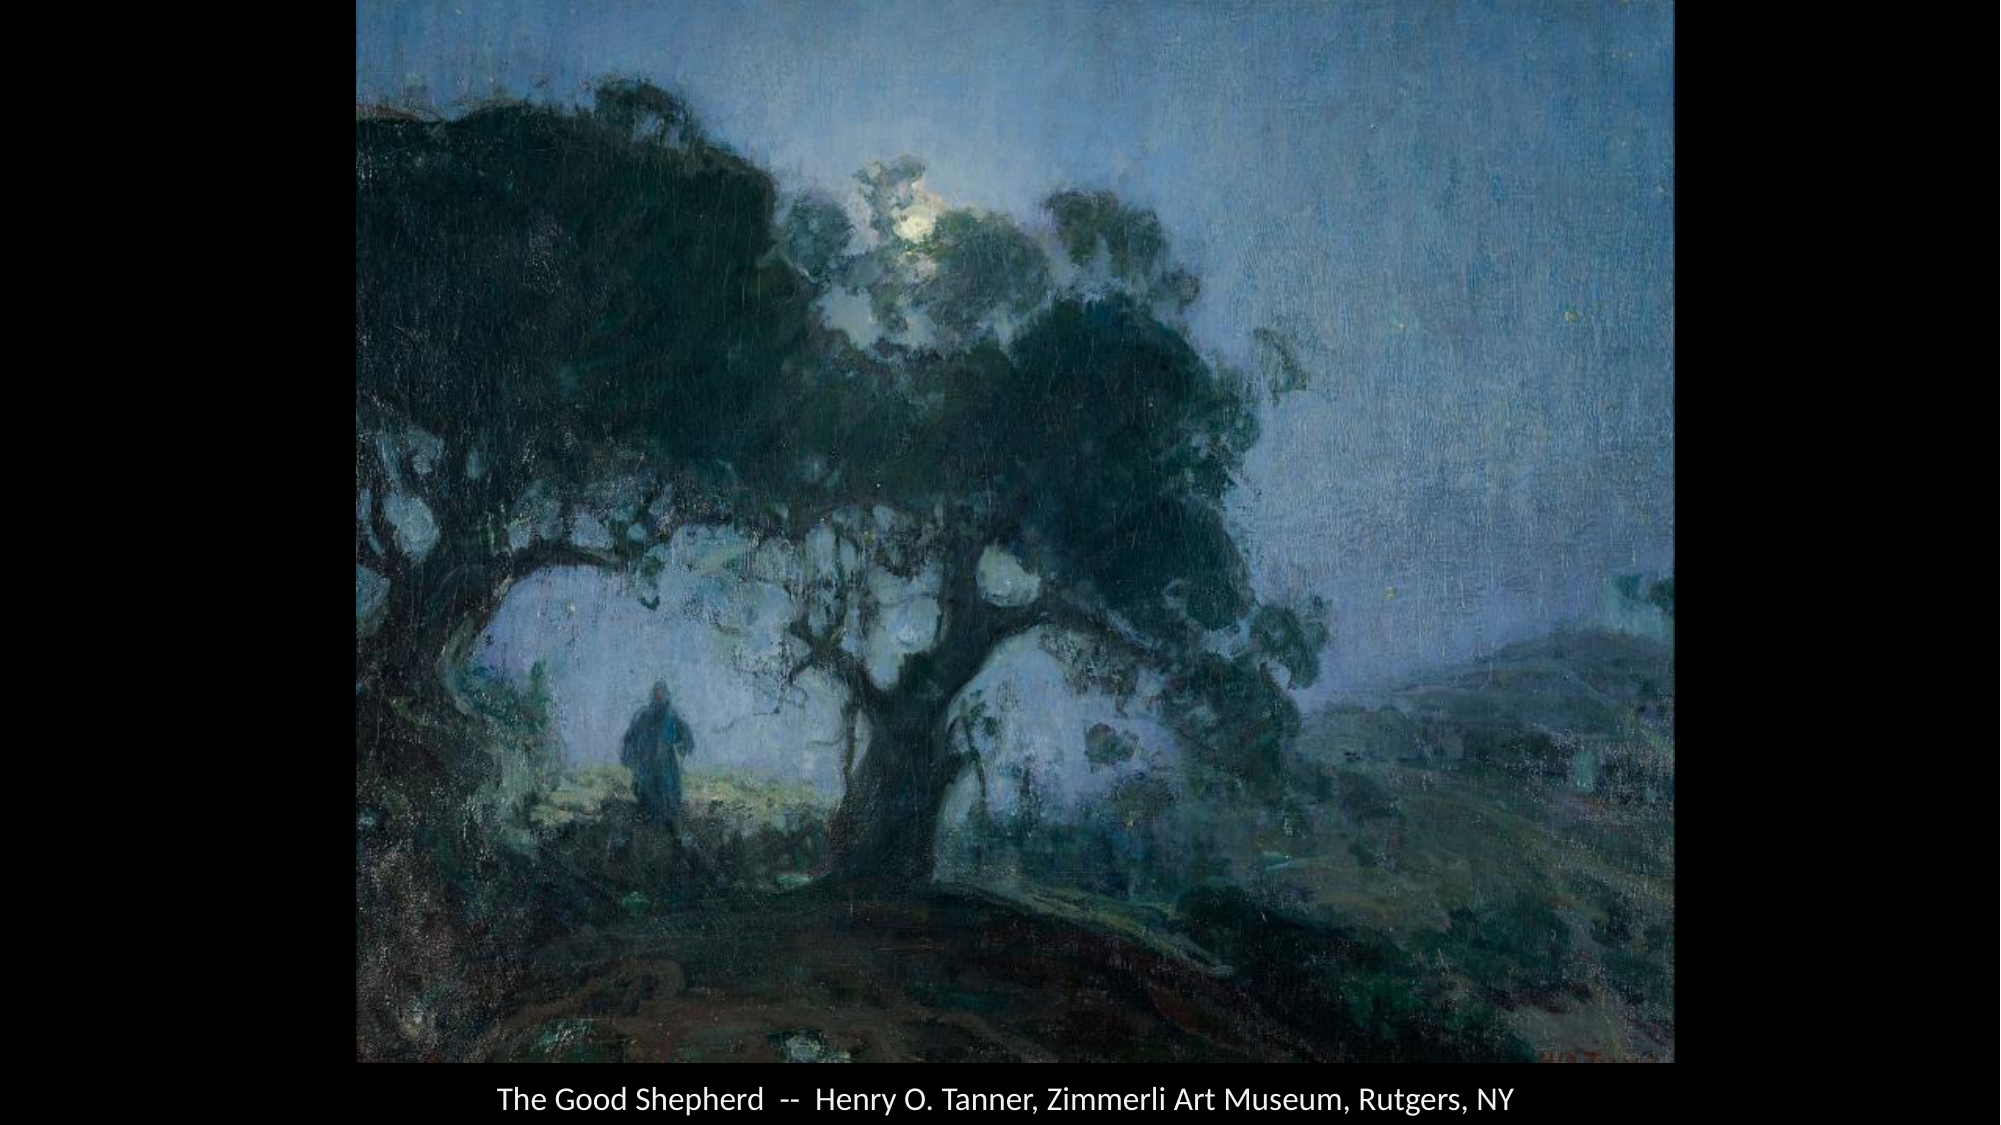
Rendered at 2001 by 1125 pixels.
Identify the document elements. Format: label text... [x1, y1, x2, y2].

text_box The Good Shepherd -- Henry O. Tanner, Zimmerli Art Museum, Rutgers, NY [287, 1069, 1725, 1125]
picture [355, 0, 1676, 1064]
